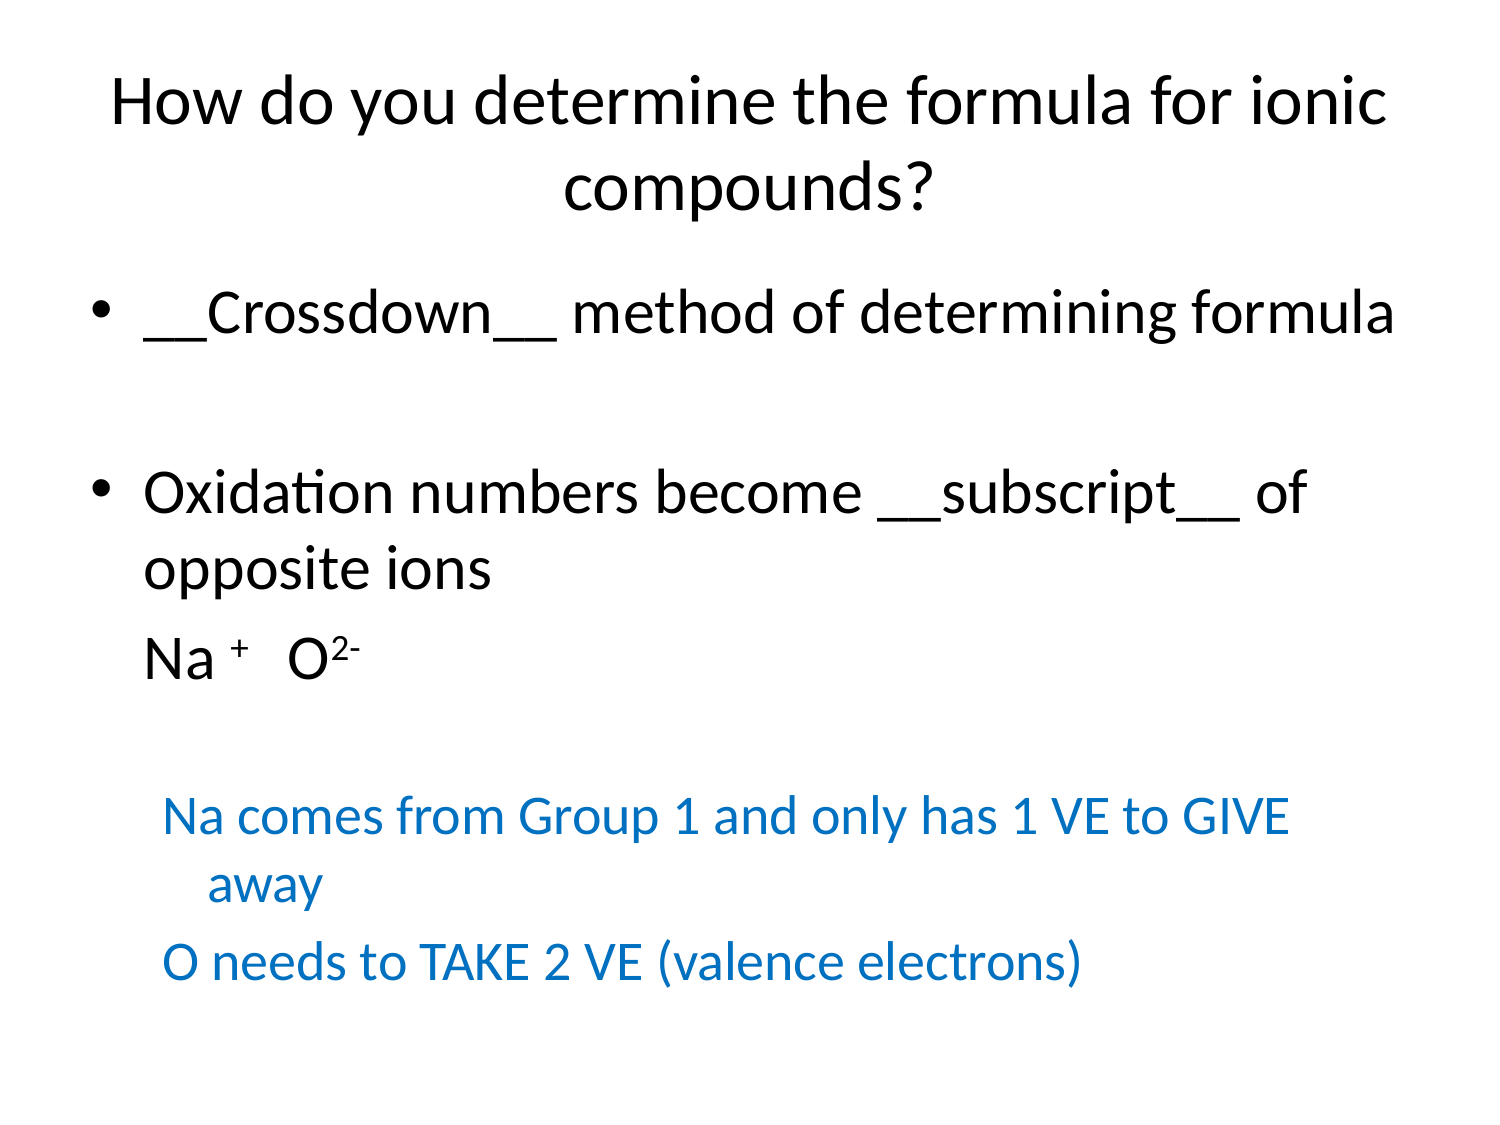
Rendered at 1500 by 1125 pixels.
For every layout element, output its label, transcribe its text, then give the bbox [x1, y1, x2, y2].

list __Crossdown__ method of determining formula Oxidation numbers become __subscript__ of opposite ions Na + O2- Na comes from Group 1 and only has 1 VE to GIVE away O needs to TAKE 2 VE (valence electrons) [75, 262, 1425, 1050]
title How do you determine the formula for ionic compounds? [75, 45, 1425, 233]
